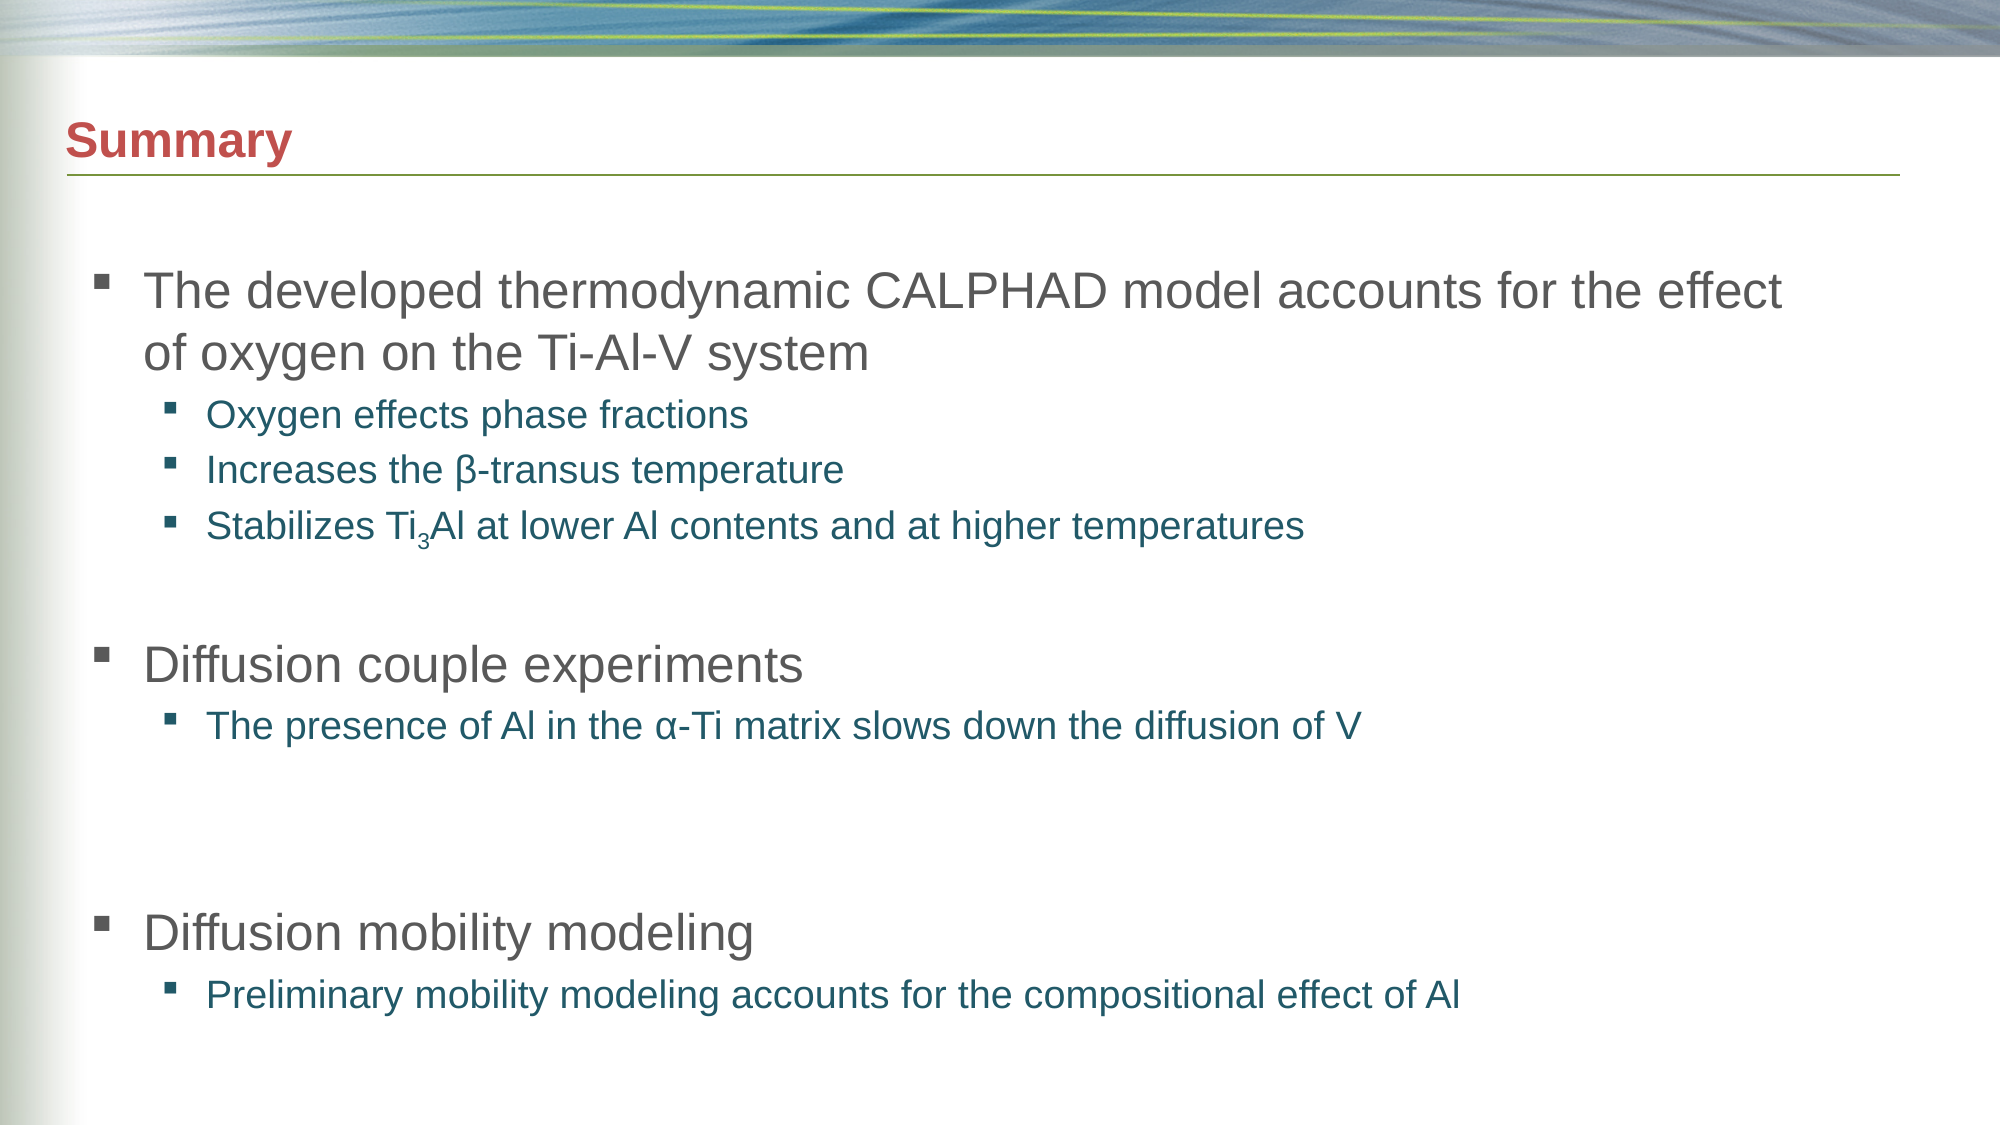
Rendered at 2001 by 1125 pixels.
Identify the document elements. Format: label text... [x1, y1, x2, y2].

picture [0, 0, 2000, 1125]
title Summary [50, 50, 1900, 175]
list The developed thermodynamic CALPHAD model accounts for the effect of oxygen on the Ti-Al-V system Oxygen effects phase fractions Increases the β-transus temperature Stabilizes Ti3Al at lower Al contents and at higher temperatures Diffusion couple experiments The presence of Al in the α-Ti matrix slows down the diffusion of V Diffusion mobility modeling Preliminary mobility modeling accounts for the compositional effect of Al [75, 249, 1838, 1025]
